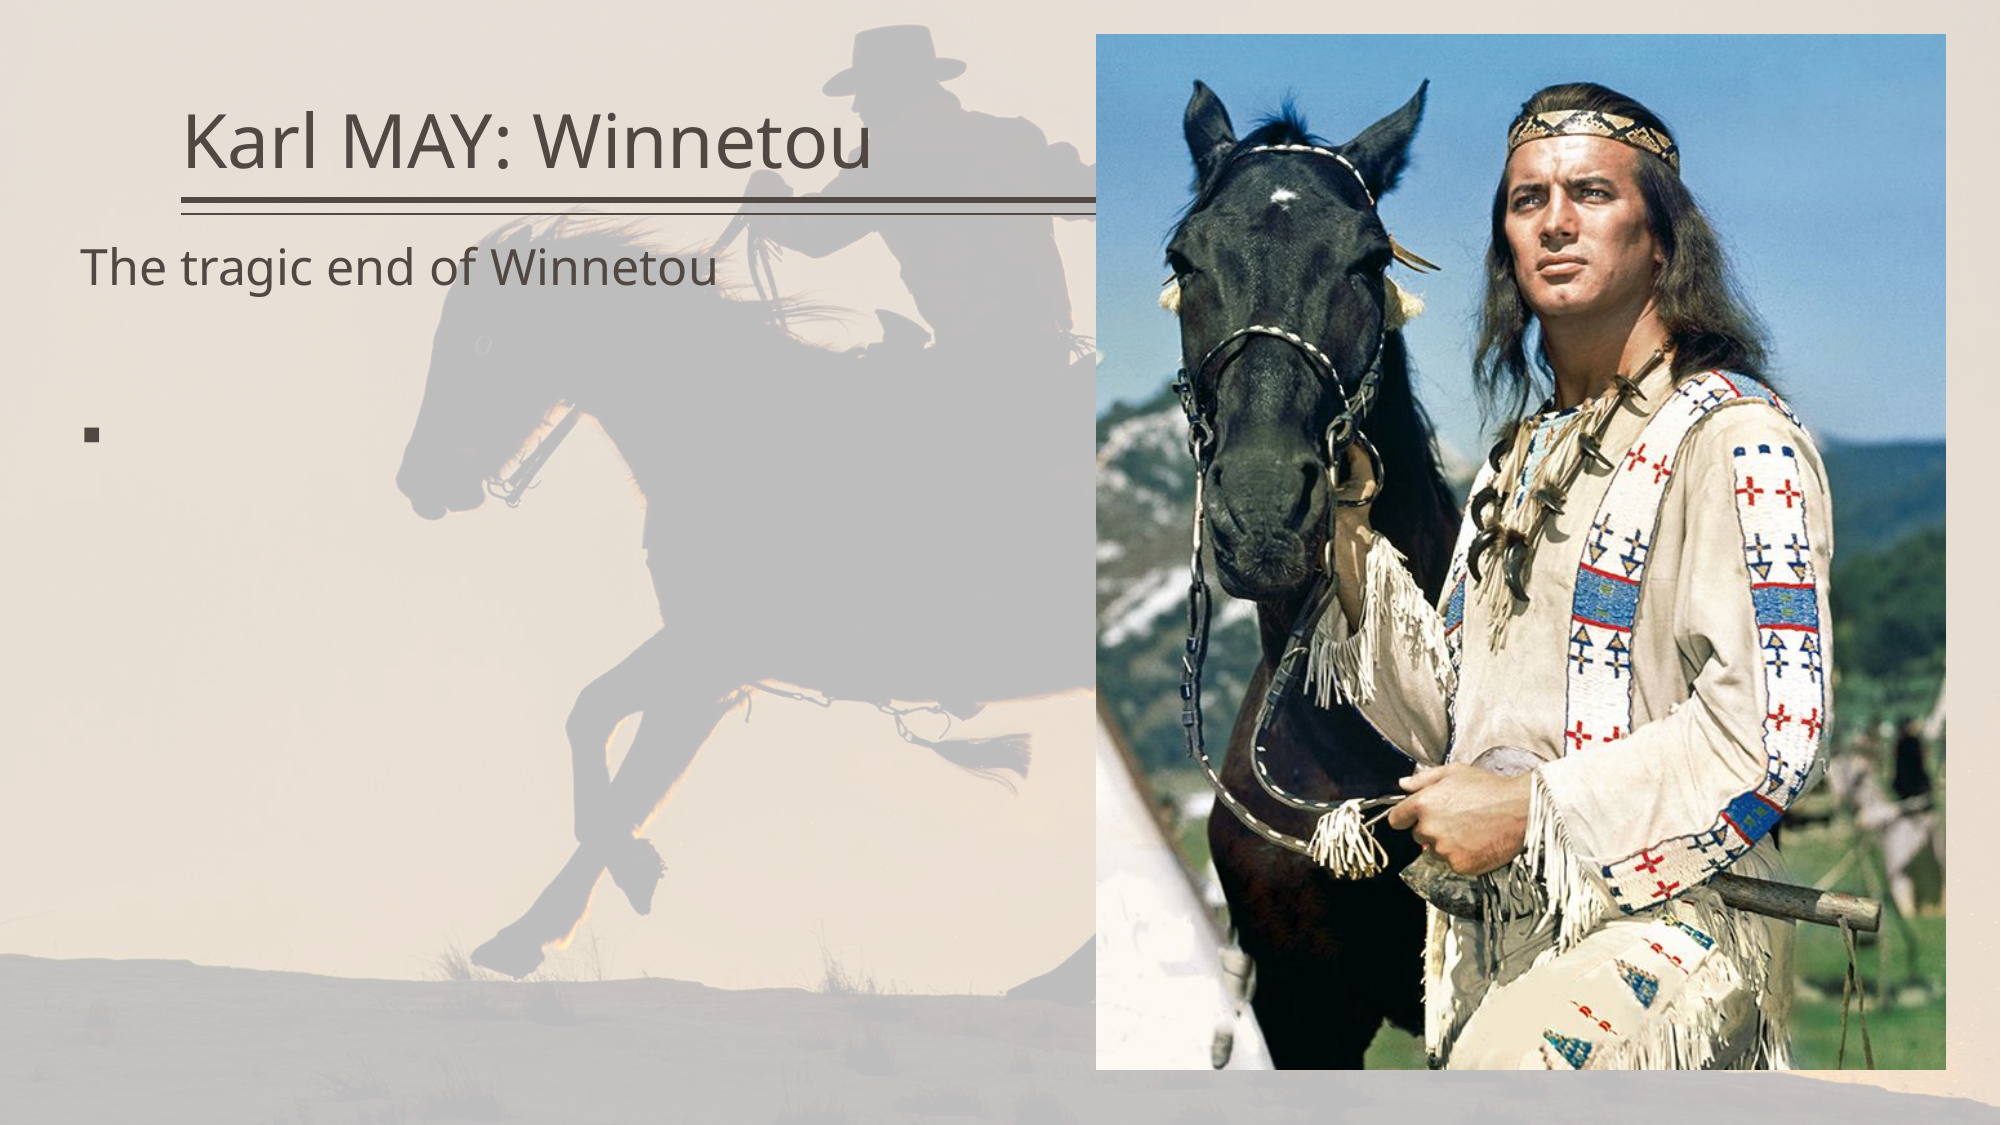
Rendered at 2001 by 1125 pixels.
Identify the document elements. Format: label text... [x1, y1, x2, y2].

list The tragic end of Winnetou [80, 235, 1061, 985]
picture [1096, 34, 1946, 1070]
title Karl MAY: Winnetou [181, 12, 1819, 193]
